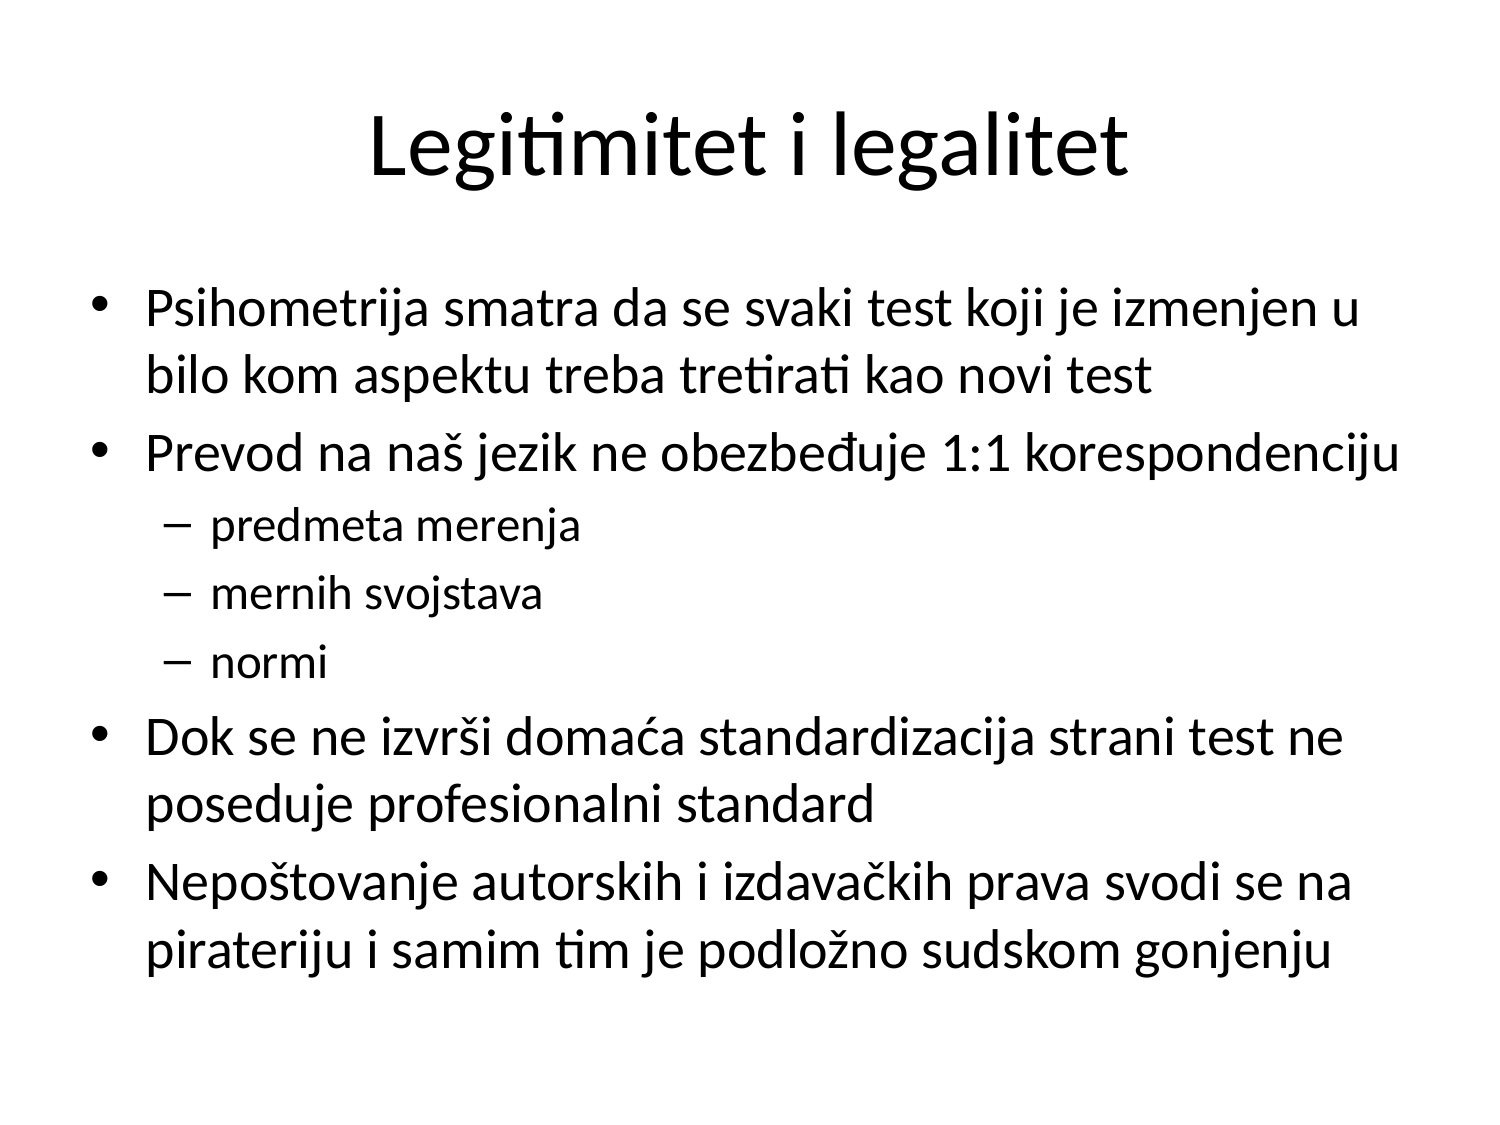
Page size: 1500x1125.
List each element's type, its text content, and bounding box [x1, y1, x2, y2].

list Psihometrija smatra da se svaki test koji je izmenjen u bilo kom aspektu treba tretirati kao novi test Prevod na naš jezik ne obezbeđuje 1:1 korespondenciju predmeta merenja mernih svojstava normi Dok se ne izvrši domaća standardizacija strani test ne poseduje profesionalni standard Nepoštovanje autorskih i izdavačkih prava svodi se na pirateriju i samim tim je podložno sudskom gonjenju [75, 262, 1425, 1005]
title Legitimitet i legalitet [75, 45, 1425, 233]
